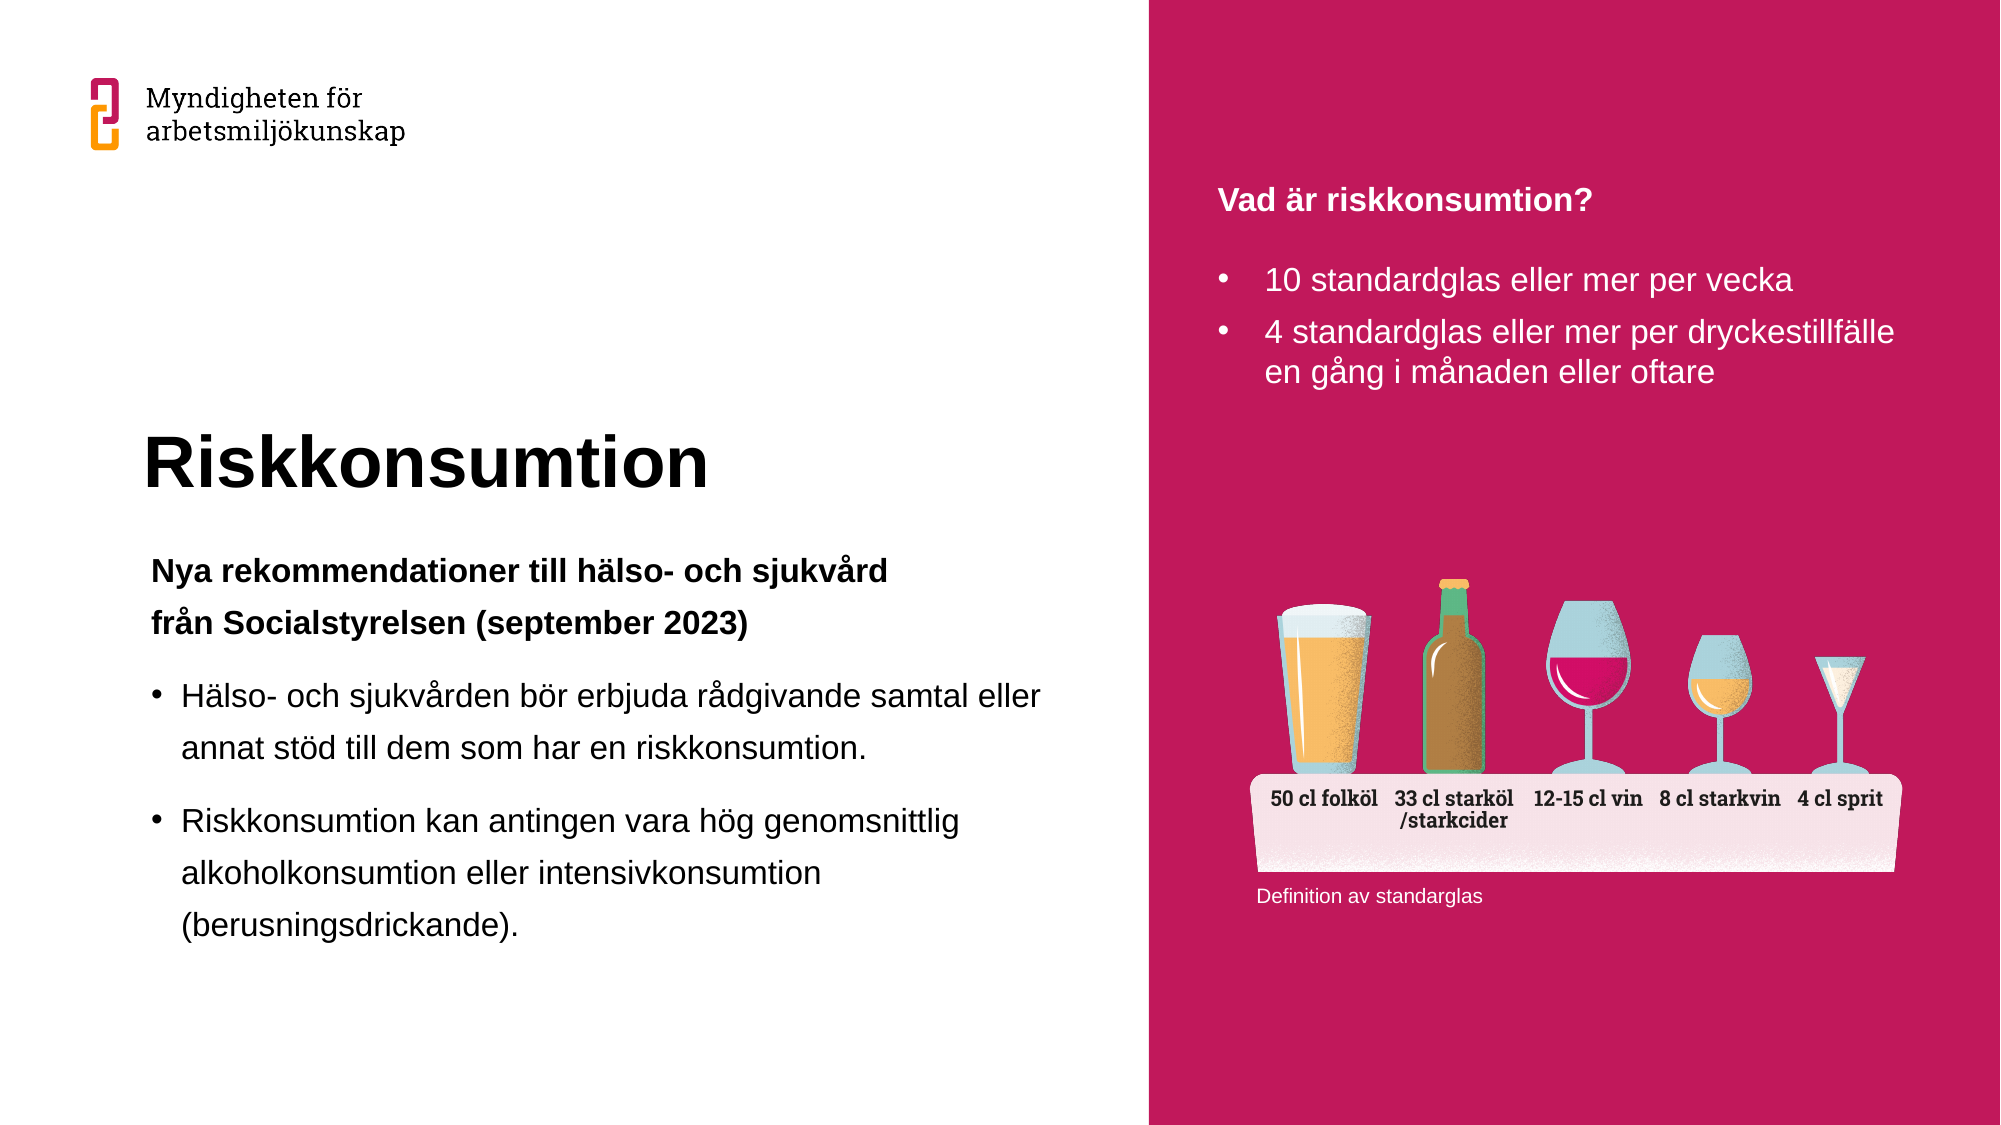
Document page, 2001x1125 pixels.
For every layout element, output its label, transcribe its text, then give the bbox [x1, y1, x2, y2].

text_box Vad är riskkonsumtion? 10 standardglas eller mer per vecka 4 standardglas eller mer per dryckestillfälle en gång i månaden eller oftare [1202, 170, 1934, 398]
text_box [1148, 0, 2000, 1125]
picture [35, 22, 461, 207]
picture [1249, 579, 1903, 872]
text_box Definition av standarglas [1241, 874, 1934, 915]
list Nya rekommendationer till hälso- och sjukvård från Socialstyrelsen (september 2023) Hälso- och sjukvården bör erbjuda rådgivande samtal eller annat stöd till dem som har en riskkonsumtion. Riskkonsumtion kan antingen vara hög genomsnittlig alkoholkonsumtion eller intensivkonsumtion (berusningsdrickande). [136, 529, 1075, 1090]
title Riskkonsumtion [143, 422, 1452, 530]
